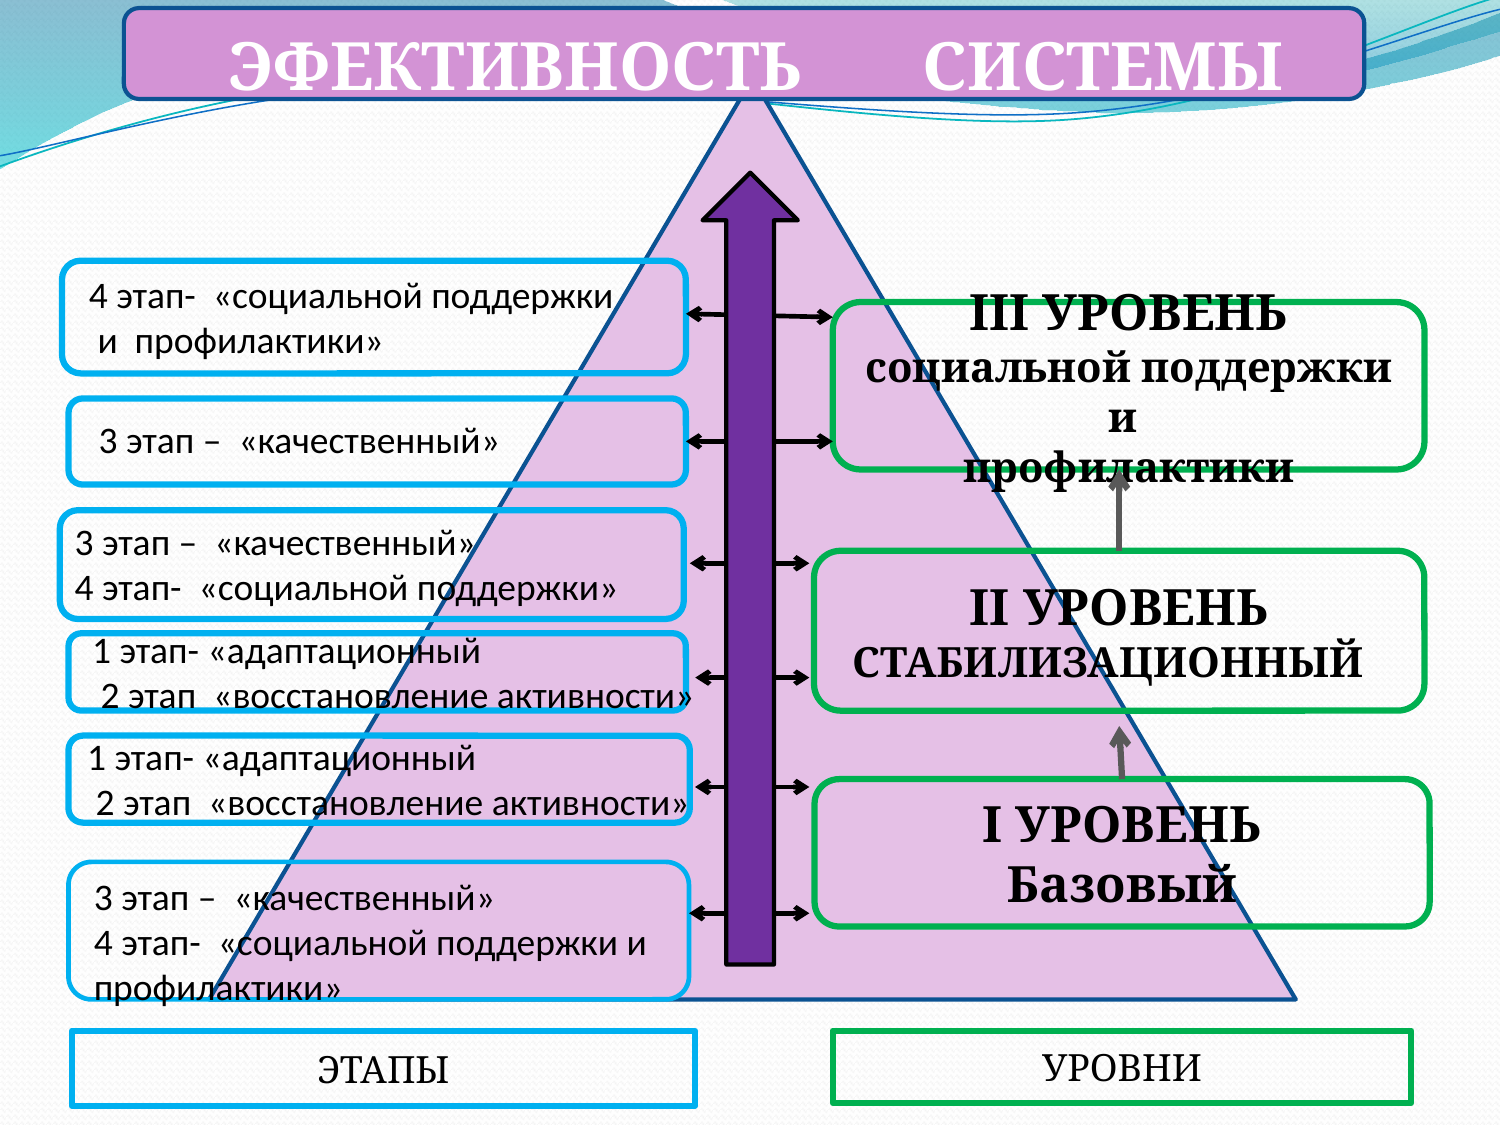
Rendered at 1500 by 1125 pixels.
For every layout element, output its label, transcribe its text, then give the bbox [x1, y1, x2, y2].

text_box [724, 724, 777, 786]
text_box [777, 329, 830, 439]
text_box [66, 737, 72, 821]
text_box 3 этап – «качественный» 4 этап- «социальной поддержки» [59, 510, 846, 616]
text_box 4 этап- «социальной поддержки и профилактики» [48, 263, 799, 369]
text_box [496, 451, 724, 510]
text_box ЭТАПЫ [70, 1029, 697, 1108]
text_box [368, 724, 724, 785]
text_box [724, 797, 777, 863]
text_box [68, 258, 680, 263]
text_box [66, 924, 78, 998]
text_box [685, 313, 834, 318]
text_box [724, 452, 777, 510]
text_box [1119, 725, 1123, 780]
text_box [64, 616, 679, 622]
text_box [643, 102, 886, 314]
text_box [724, 369, 777, 441]
text_box [671, 924, 692, 1001]
text_box [66, 396, 689, 487]
text_box [562, 369, 724, 439]
text_box I УРОВЕНЬ Базовый [812, 777, 1432, 929]
text_box [65, 369, 683, 376]
text_box УРОВНИ [831, 1029, 1413, 1105]
text_box ЭФЕКТИВНОСТЬ СИСТЕМЫ [121, 5, 1367, 102]
text_box 3 этап – «качественный» 4 этап- «социальной поддержки и профилактики» [78, 865, 671, 1016]
text_box [79, 859, 679, 863]
text_box [289, 797, 724, 863]
text_box III УРОВЕНЬ социальной поддержки и профилактики [830, 299, 1427, 472]
text_box [671, 908, 1298, 1002]
text_box [61, 863, 812, 924]
text_box [700, 170, 800, 263]
text_box II УРОВЕНЬ СТАБИЛИЗАЦИОННЫЙ [811, 548, 1427, 713]
text_box 1 этап- «адаптационный 2 этап «восстановление активности» [72, 725, 714, 831]
text_box [66, 631, 77, 713]
text_box [777, 449, 1032, 548]
text_box 1 этап- «адаптационный 2 этап «восстановление активности» [77, 618, 828, 724]
text_box 3 этап – «качественный» [83, 408, 524, 469]
text_box [724, 924, 777, 967]
text_box [777, 711, 1168, 863]
